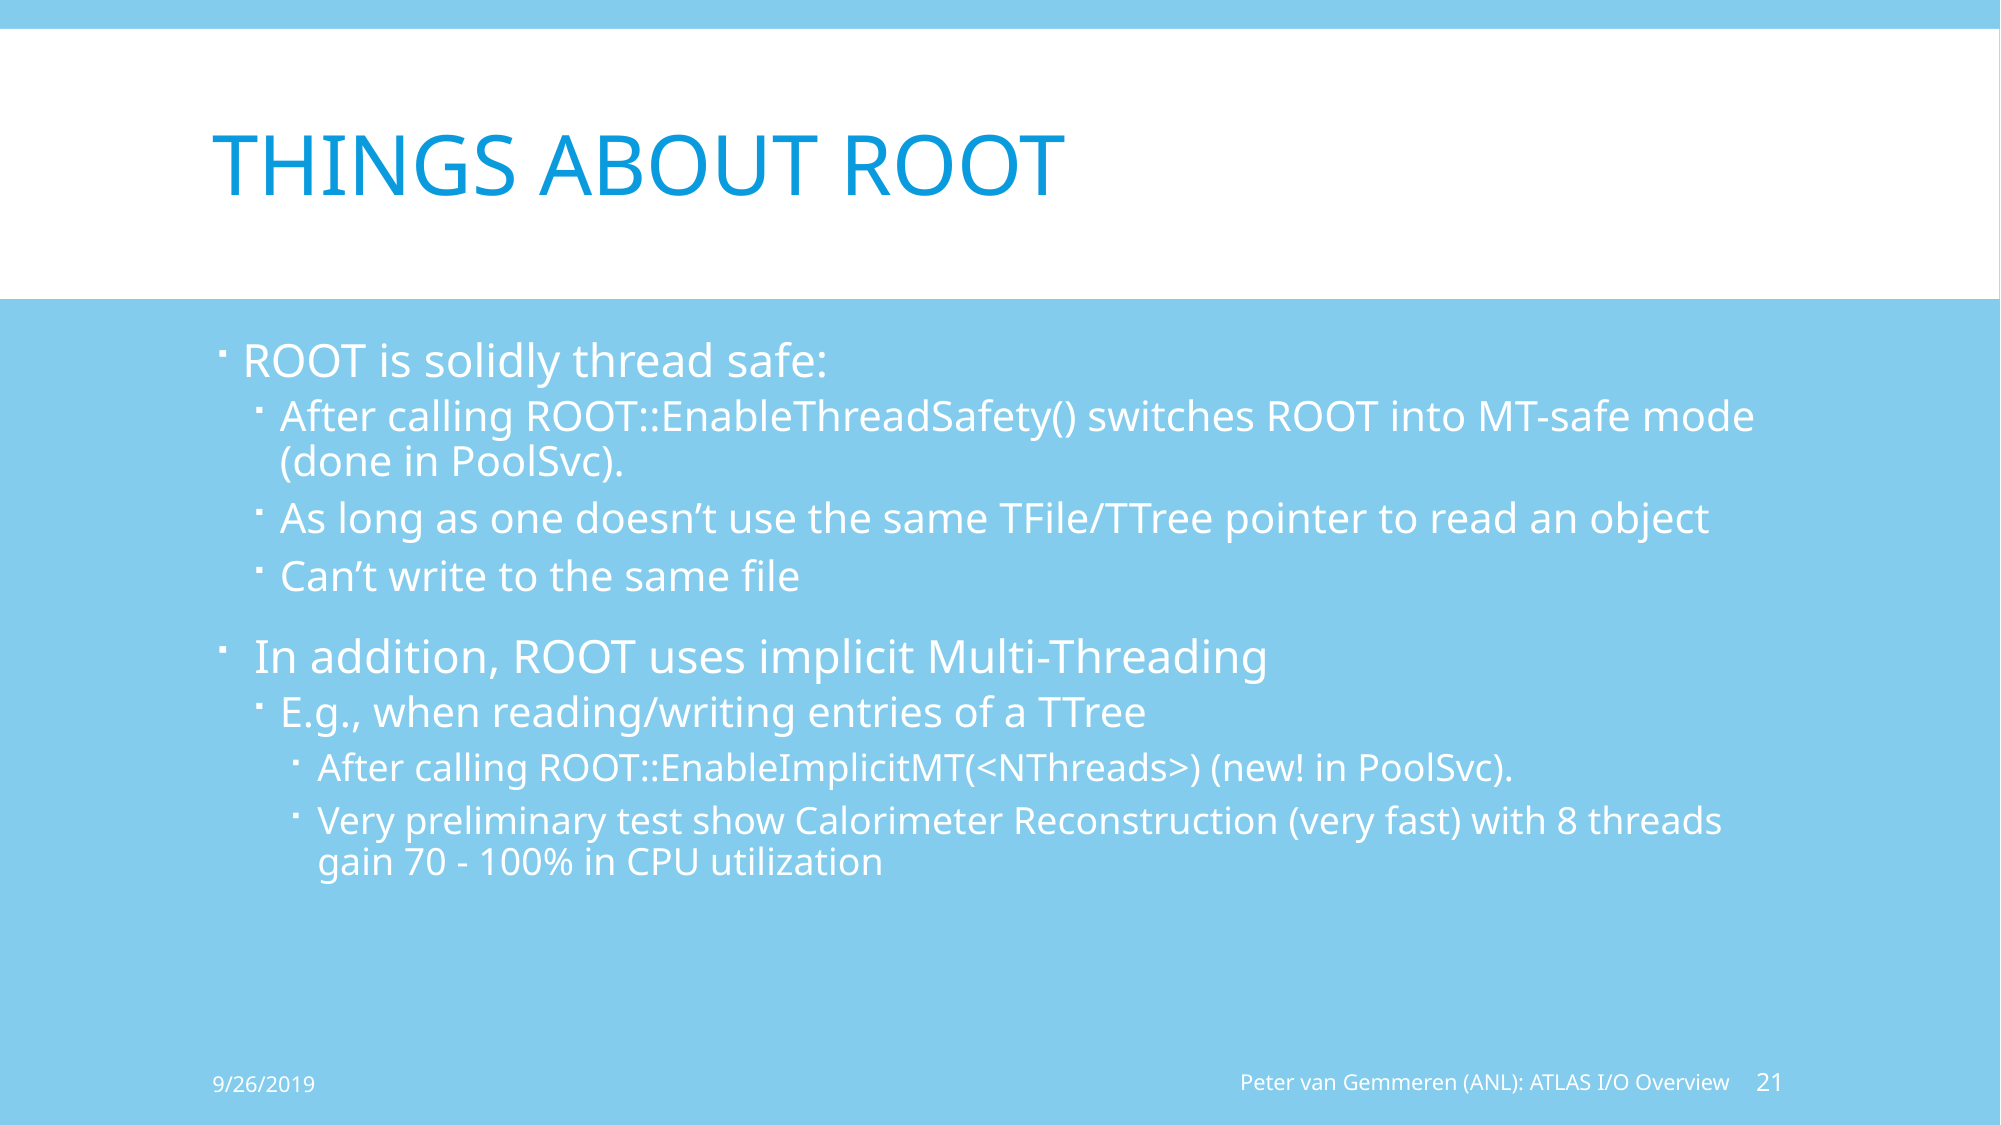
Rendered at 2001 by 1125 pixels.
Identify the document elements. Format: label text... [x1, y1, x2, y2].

footer Peter van Gemmeren (ANL): ATLAS I/O Overview [918, 1053, 1746, 1114]
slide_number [197, 1053, 690, 1114]
slide_number 21 [1748, 1053, 1904, 1114]
title Things about ROOT [197, 46, 1803, 295]
list ROOT is solidly thread safe: After calling ROOT::EnableThreadSafety() switches ROOT into MT-safe mode (done in PoolSvc). As long as one doesn’t use the same TFile/TTree pointer to read an object Can’t write to the same file In addition, ROOT uses implicit Multi-Threading E.g., when reading/writing entries of a TTree After calling ROOT::EnableImplicitMT(<NThreads>) (new! in PoolSvc). Very preliminary test show Calorimeter Reconstruction (very fast) with 8 threads gain 70 - 100% in CPU utilization [197, 329, 1803, 1020]
